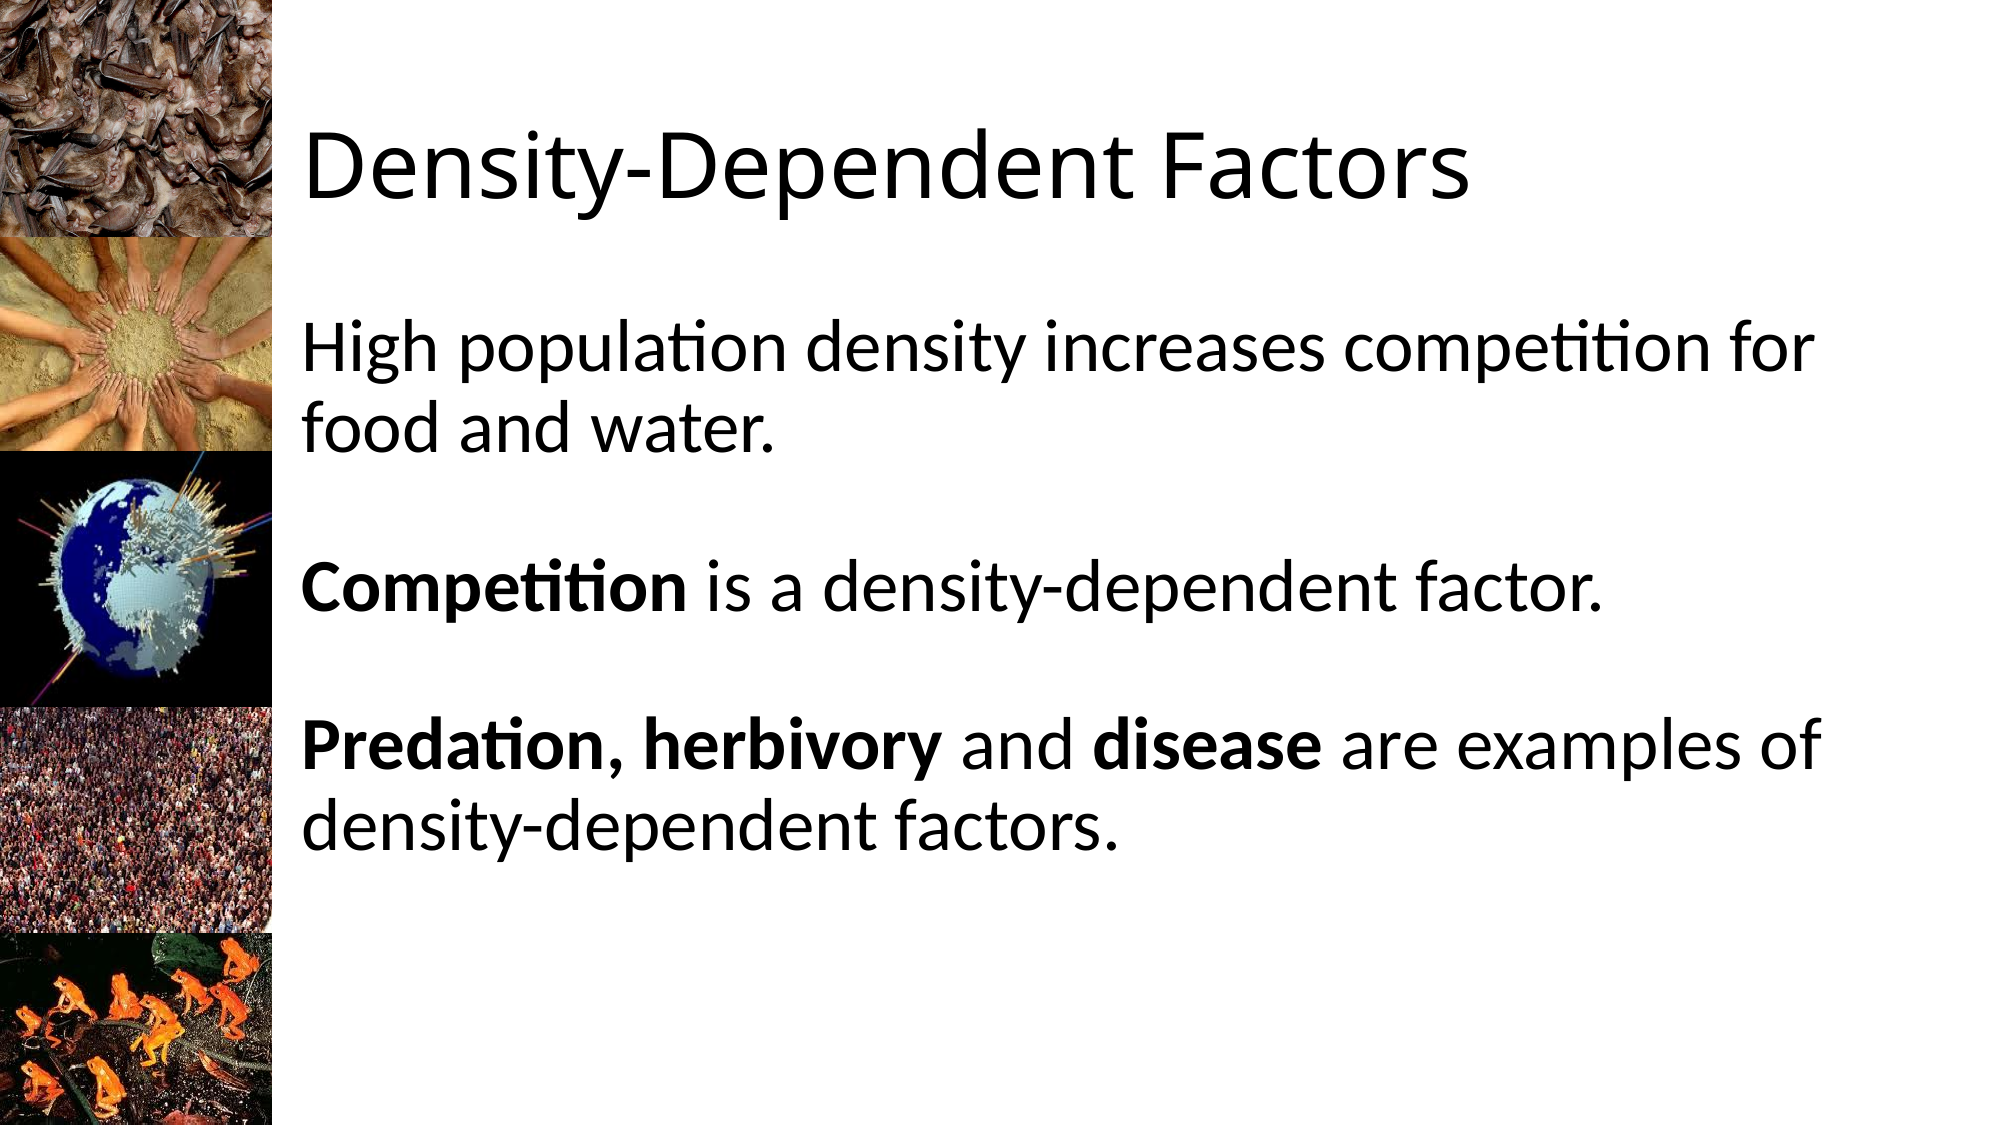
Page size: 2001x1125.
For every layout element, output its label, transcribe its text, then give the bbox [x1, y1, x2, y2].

picture [0, 0, 272, 1125]
title Density-Dependent Factors [286, 59, 1863, 278]
list High population density increases competition for food and water. Competition is a density-dependent factor. Predation, herbivory and disease are examples of density-dependent factors. [286, 299, 1863, 1100]
